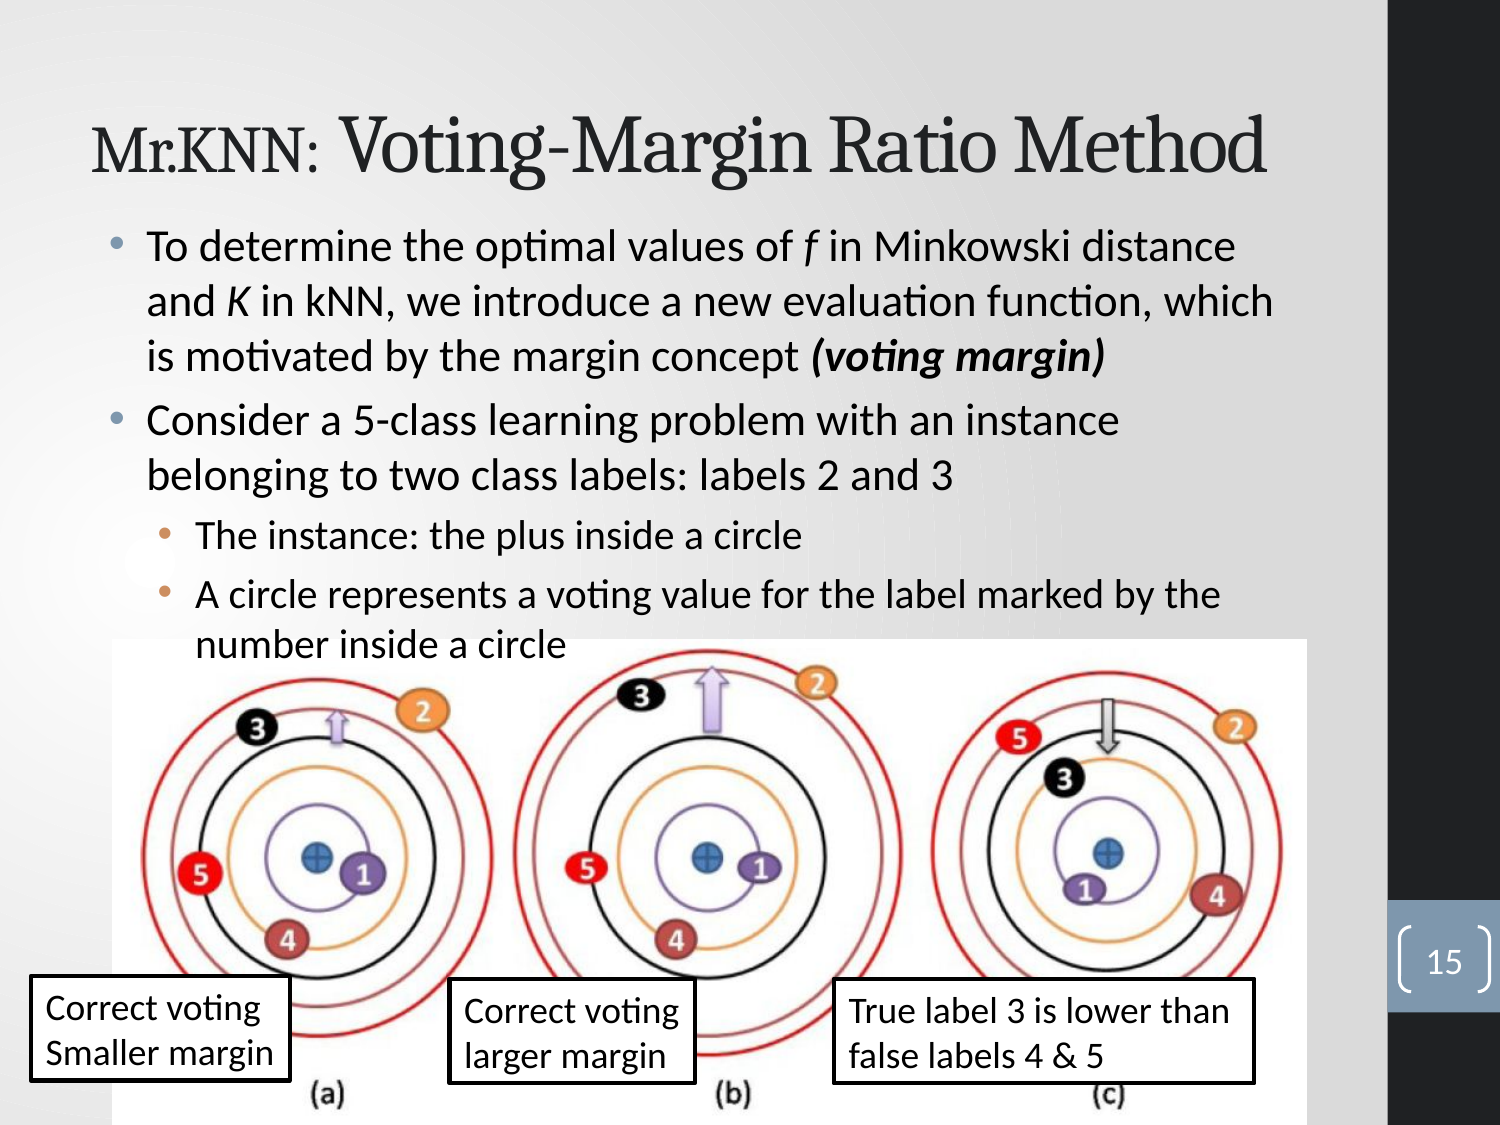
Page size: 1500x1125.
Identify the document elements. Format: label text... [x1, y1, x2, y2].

title Mr.KNN: Voting-Margin Ratio Method [75, 45, 1325, 208]
picture [111, 639, 1308, 1125]
text_box Correct voting Smaller margin [29, 974, 108, 1083]
list To determine the optimal values of f in Minkowski distance and K in kNN, we introduce a new evaluation function, which is motivated by the margin concept (voting margin) Consider a 5-class learning problem with an instance belonging to two class labels: labels 2 and 3 The instance: the plus inside a circle A circle represents a voting value for the label marked by the number inside a circle [75, 208, 1325, 1050]
slide_number 15 [1397, 925, 1492, 994]
